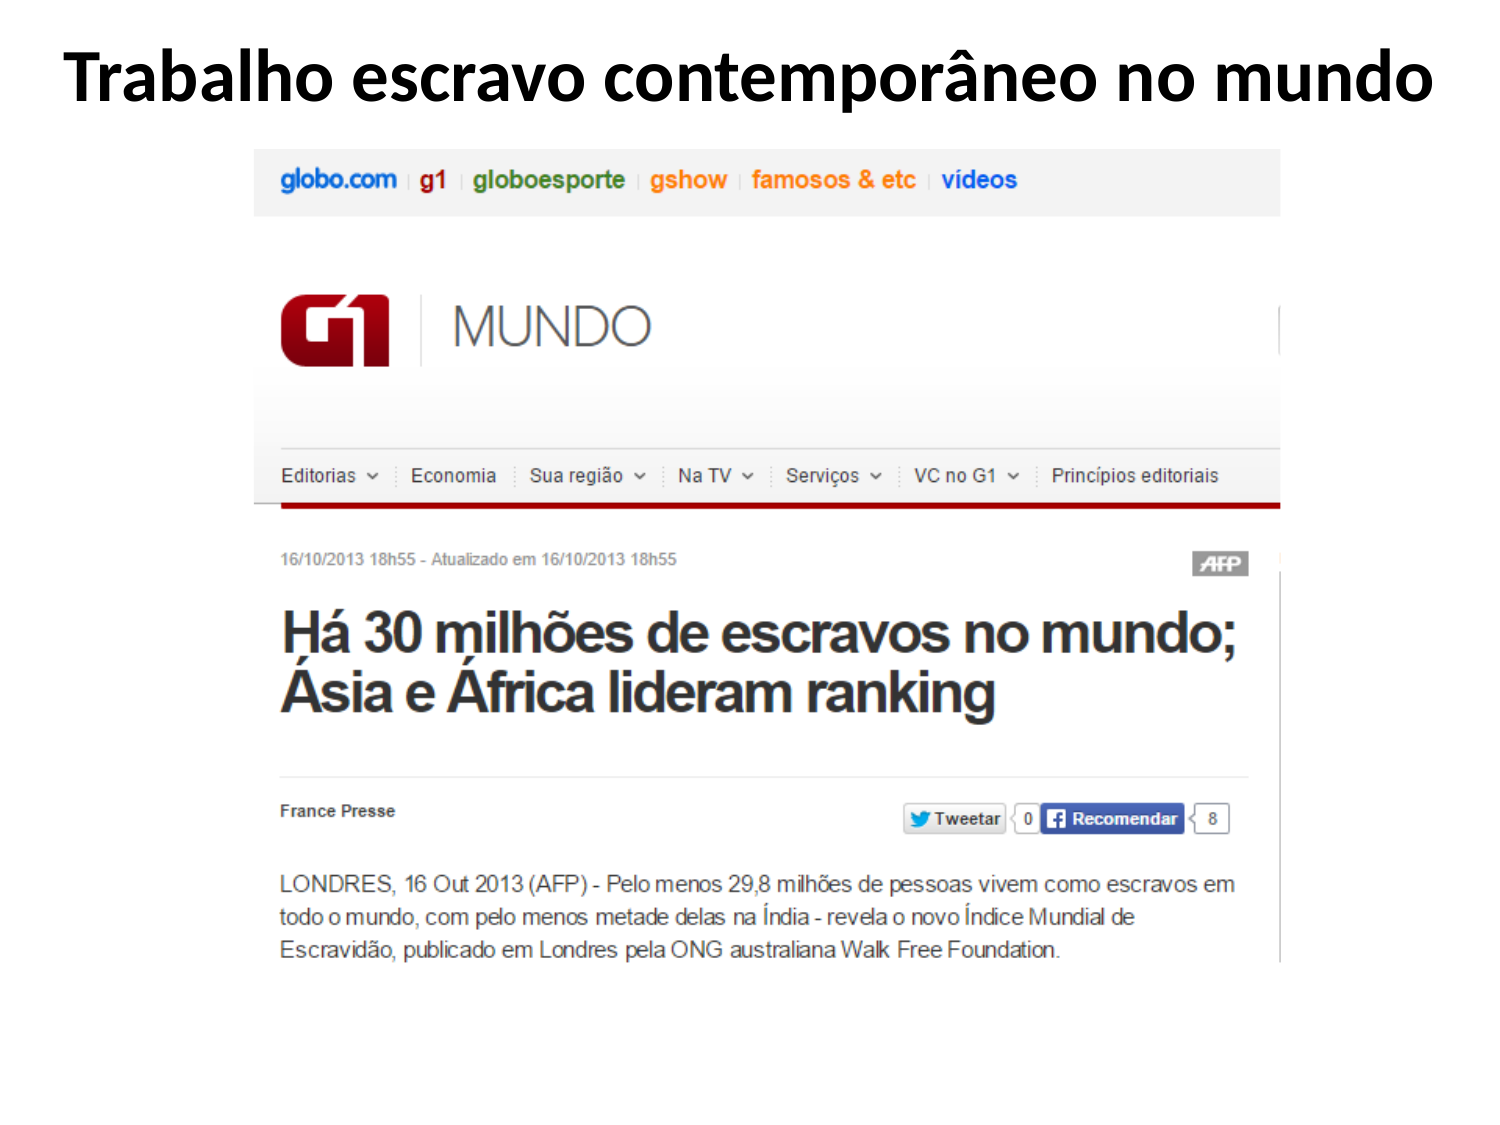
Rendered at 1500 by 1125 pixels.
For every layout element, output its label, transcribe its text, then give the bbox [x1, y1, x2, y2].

picture [253, 148, 1281, 992]
text_box Trabalho escravo contemporâneo no mundo [0, 19, 1500, 124]
